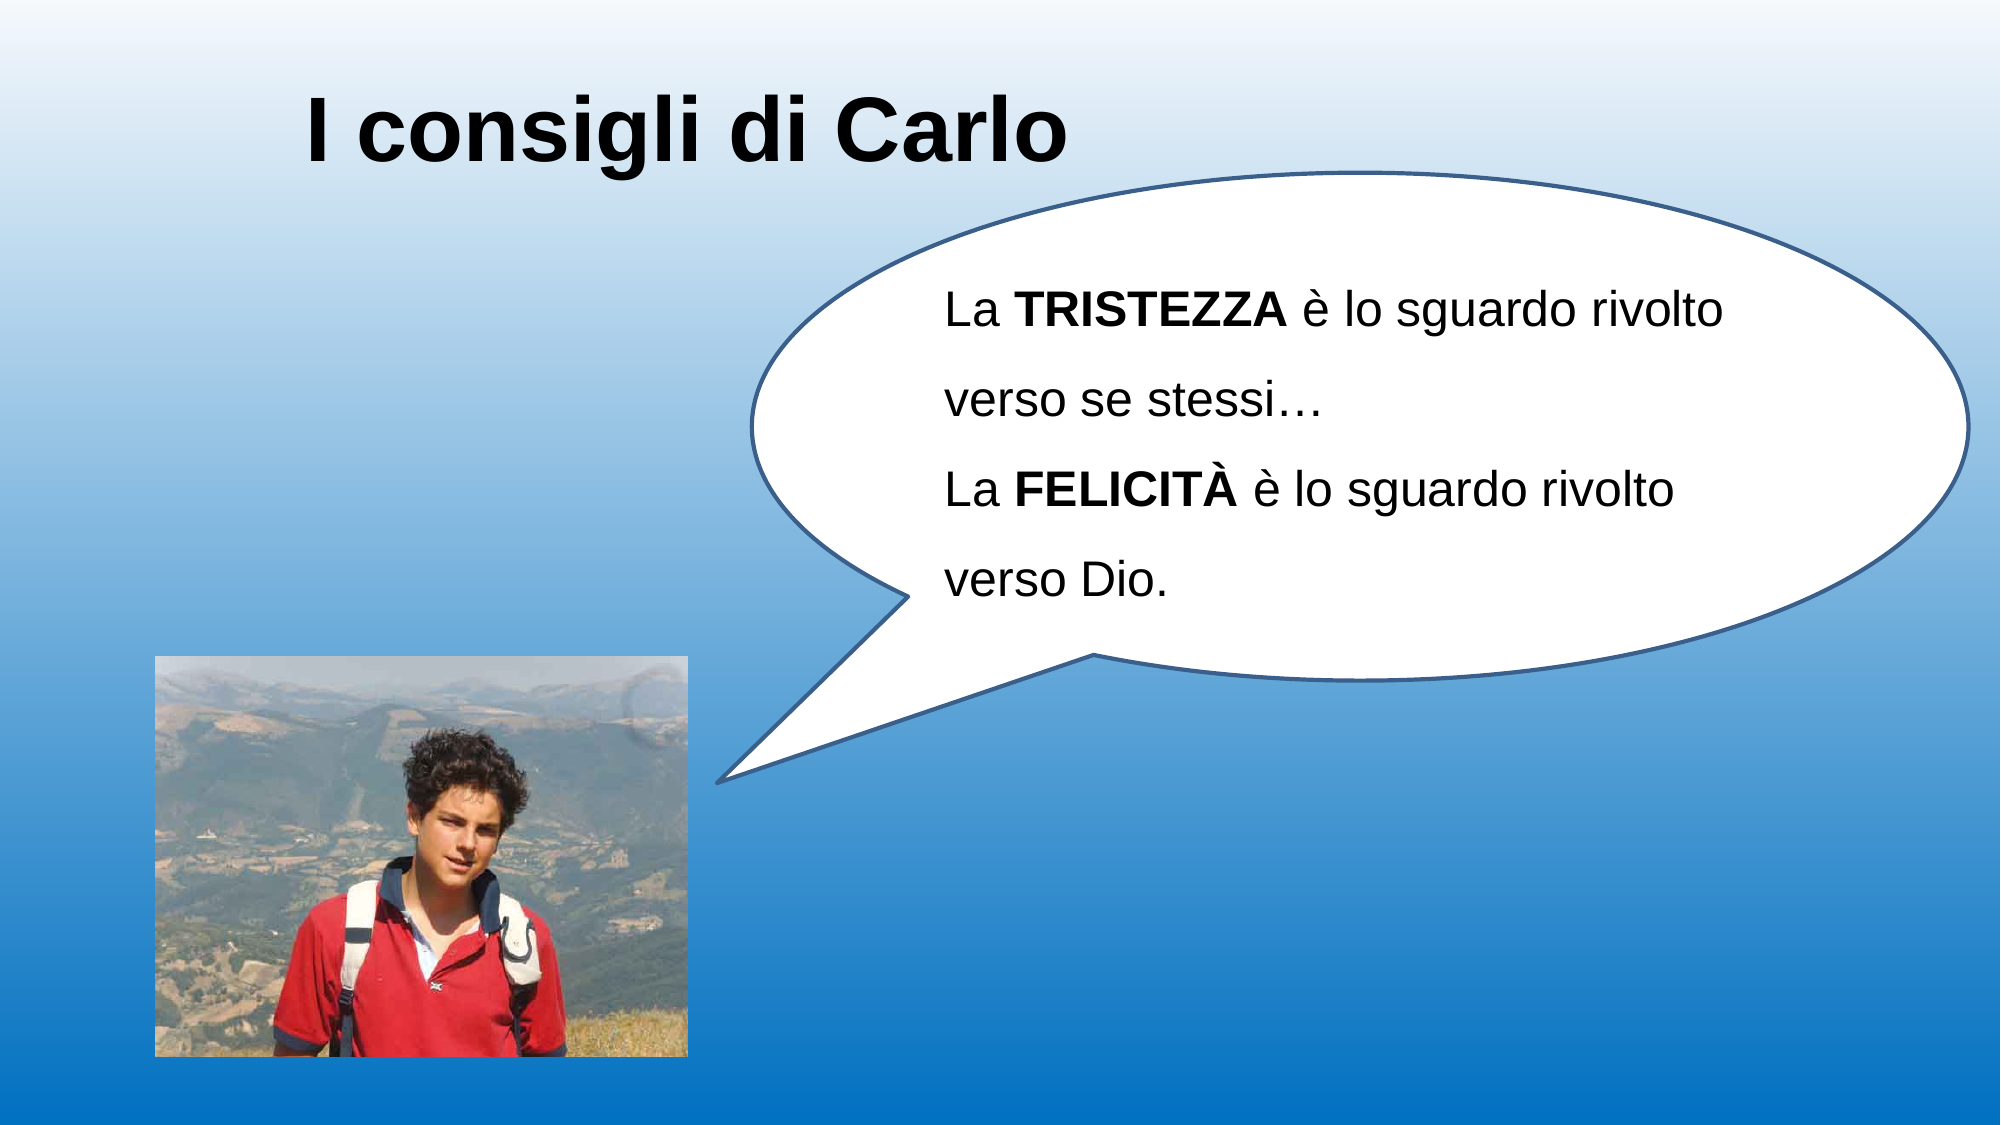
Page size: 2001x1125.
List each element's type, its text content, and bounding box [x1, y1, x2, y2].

text_box La TRISTEZZA è lo sguardo rivolto verso se stessi… La FELICITÀ è lo sguardo rivolto verso Dio. [715, 170, 1971, 786]
title I consigli di Carlo [232, 30, 1144, 219]
picture [155, 656, 689, 1058]
